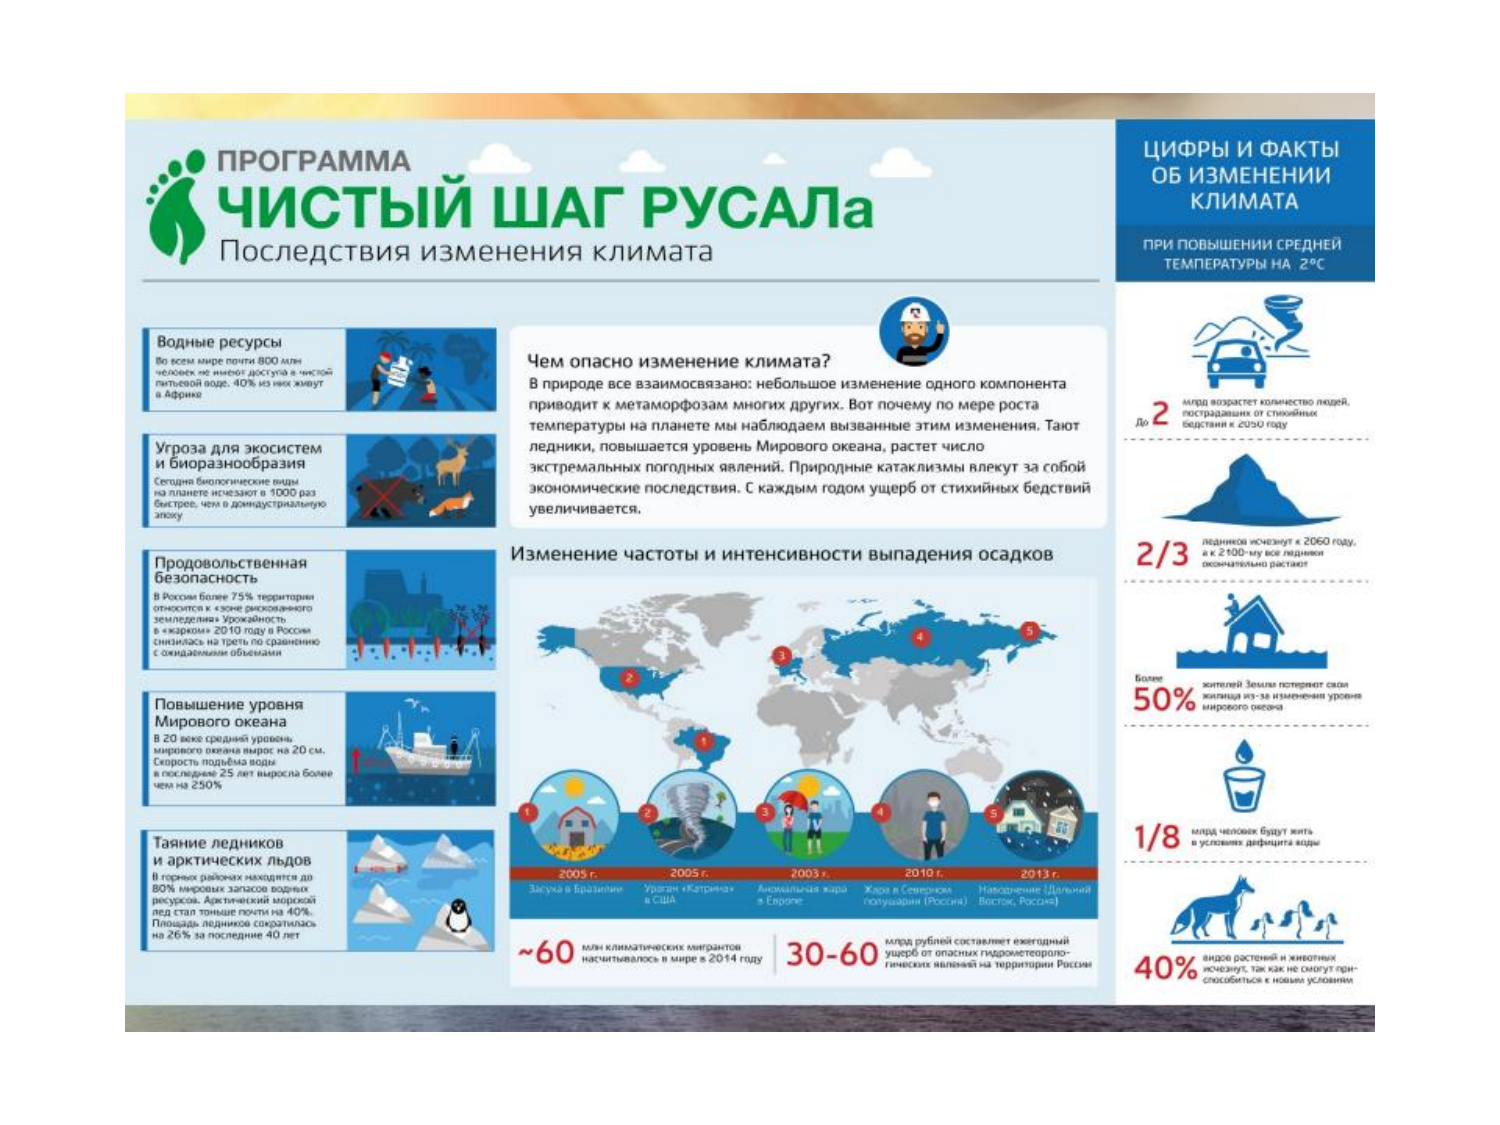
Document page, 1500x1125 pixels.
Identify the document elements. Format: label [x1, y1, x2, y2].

picture [124, 93, 1376, 1032]
